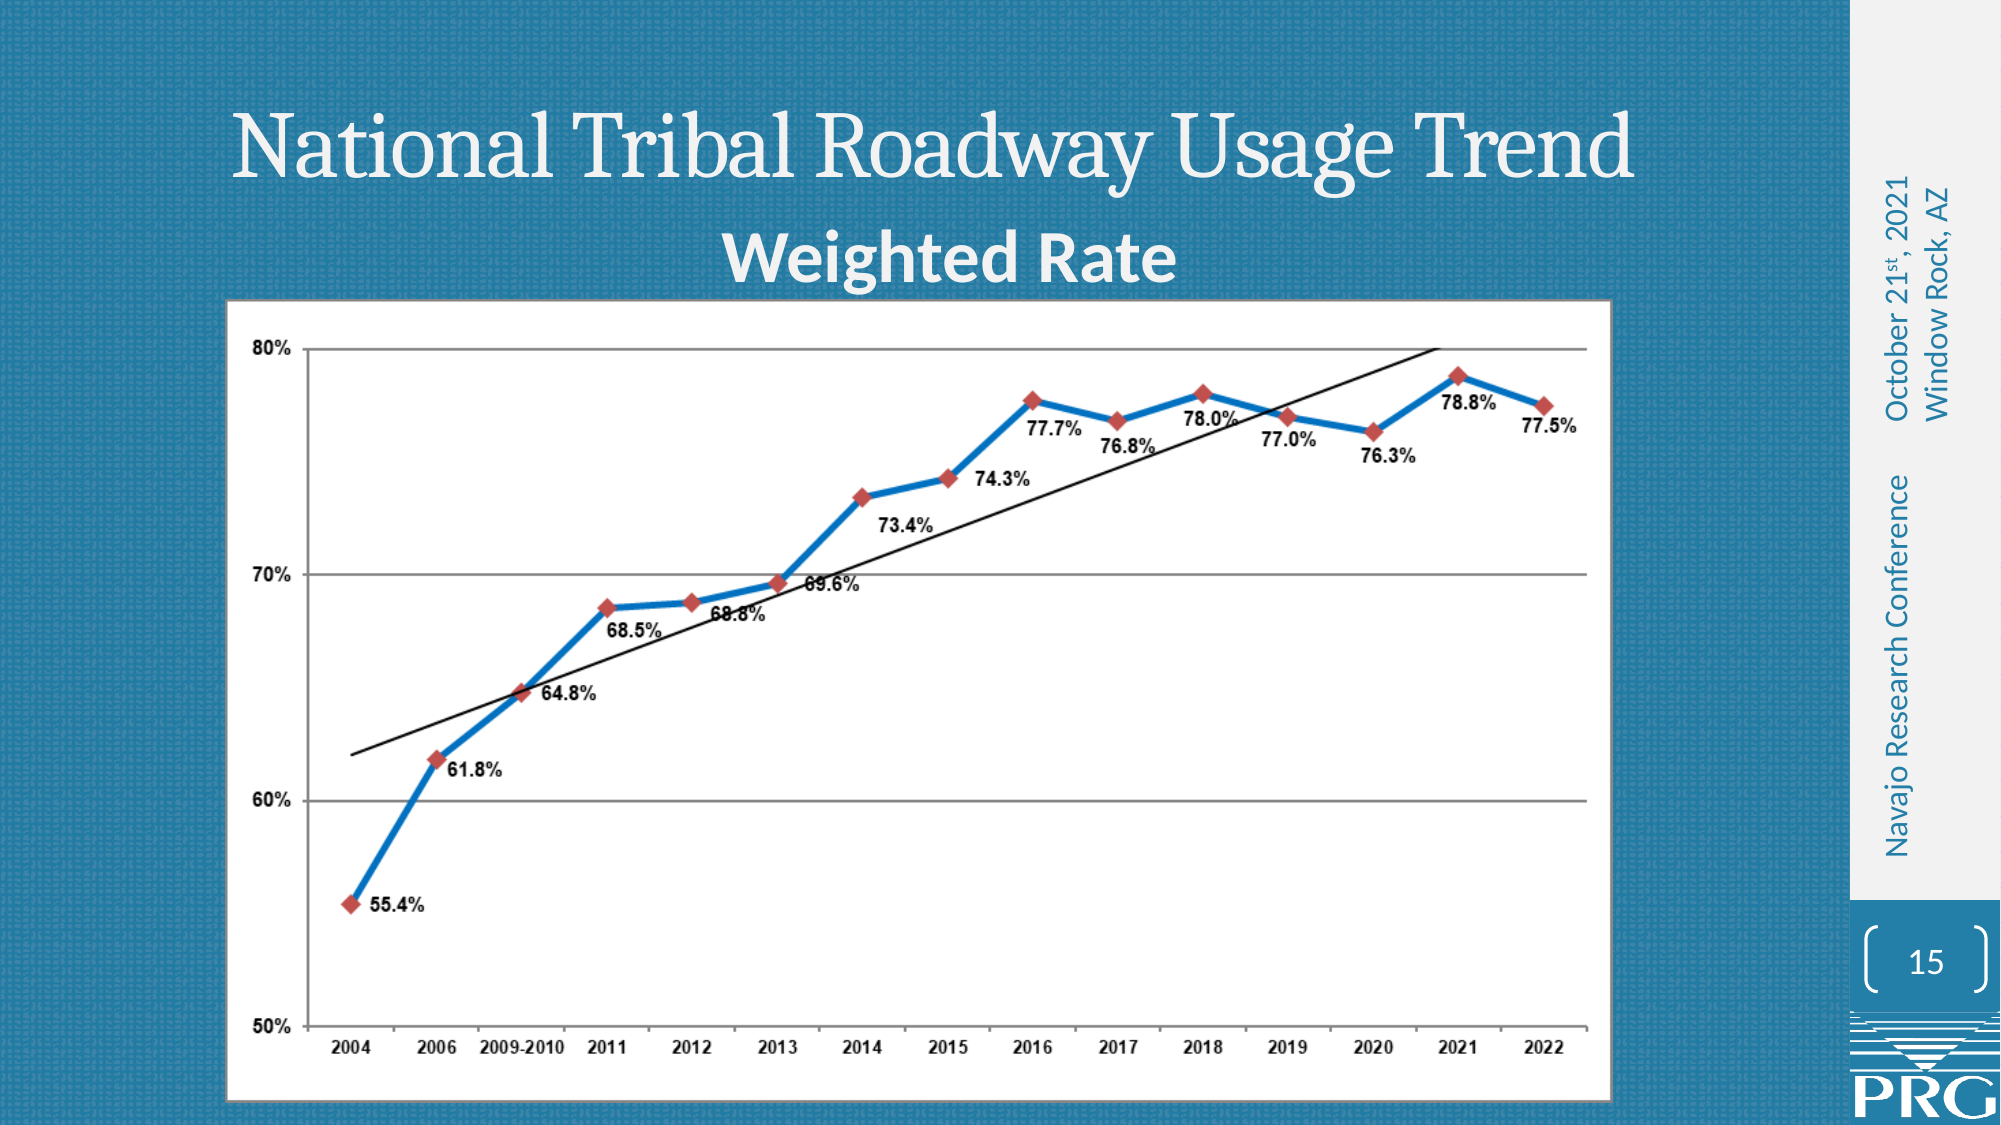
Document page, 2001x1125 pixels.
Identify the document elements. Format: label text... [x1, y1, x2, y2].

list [224, 298, 1613, 1103]
title National Tribal Roadway Usage Trend [99, 45, 1767, 233]
picture [1850, 1008, 2000, 1121]
text_box Weighted Rate [549, 199, 1350, 291]
slide_number 15 [1864, 925, 1988, 994]
